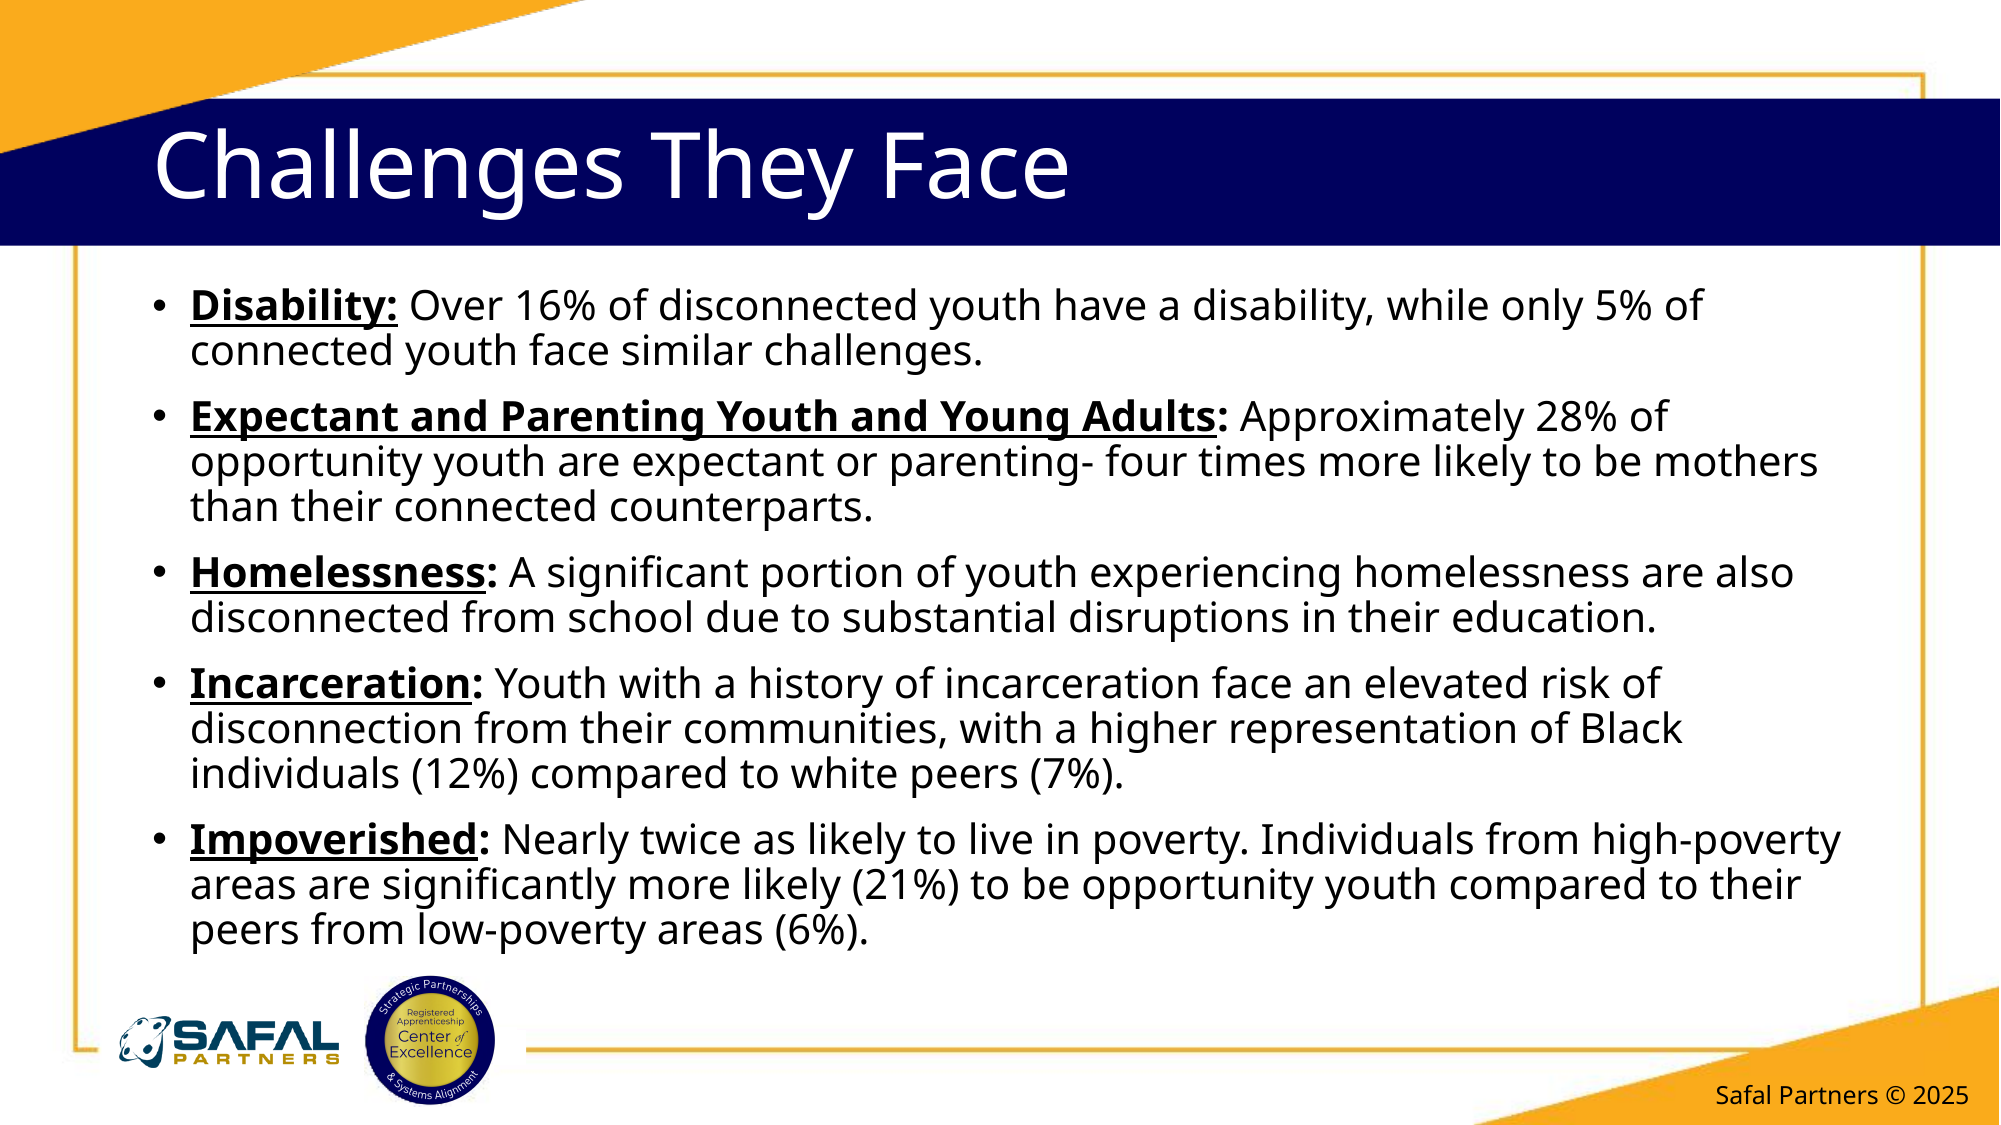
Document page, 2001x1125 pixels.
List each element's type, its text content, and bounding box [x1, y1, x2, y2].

title Challenges They Face [137, 59, 1863, 277]
text_box Safal Partners © 2025 [1439, 1065, 1985, 1125]
list Disability: Over 16% of disconnected youth have a disability, while only 5% of connected youth face similar challenges. Expectant and Parenting Youth and Young Adults: Approximately 28% of opportunity youth are expectant or parenting- four times more likely to be mothers than their connected counterparts. Homelessness: A significant portion of youth experiencing homelessness are also disconnected from school due to substantial disruptions in their education. Incarceration: Youth with a history of incarceration face an elevated risk of disconnection from their communities, with a higher representation of Black individuals (12%) compared to white peers (7%). Impoverished: Nearly twice as likely to live in poverty. Individuals from high-poverty areas are significantly more likely (21%) to be opportunity youth compared to their peers from low-poverty areas (6%). [137, 277, 1863, 966]
picture [0, 0, 2001, 1125]
